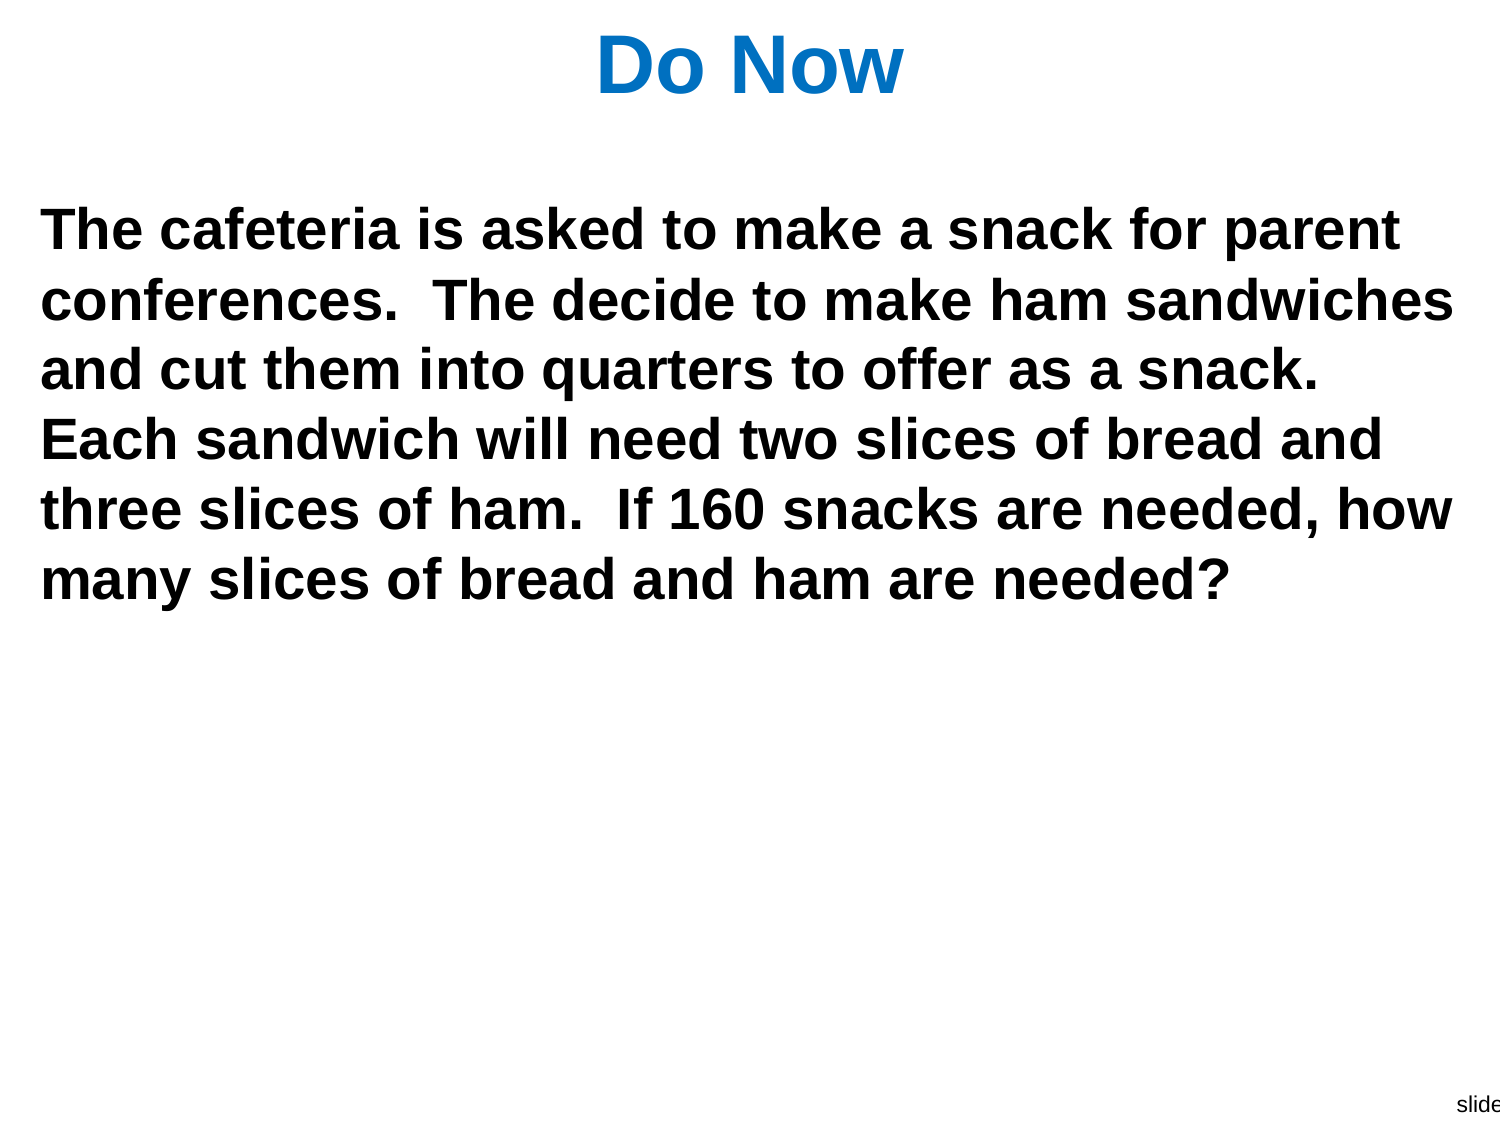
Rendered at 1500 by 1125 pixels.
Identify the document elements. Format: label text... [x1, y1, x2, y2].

list The cafeteria is asked to make a snack for parent conferences. The decide to make ham sandwiches and cut them into quarters to offer as a snack. Each sandwich will need two slices of bread and three slices of ham. If 160 snacks are needed, how many slices of bread and ham are needed? [25, 184, 1475, 1055]
title Do Now [30, 0, 1470, 120]
